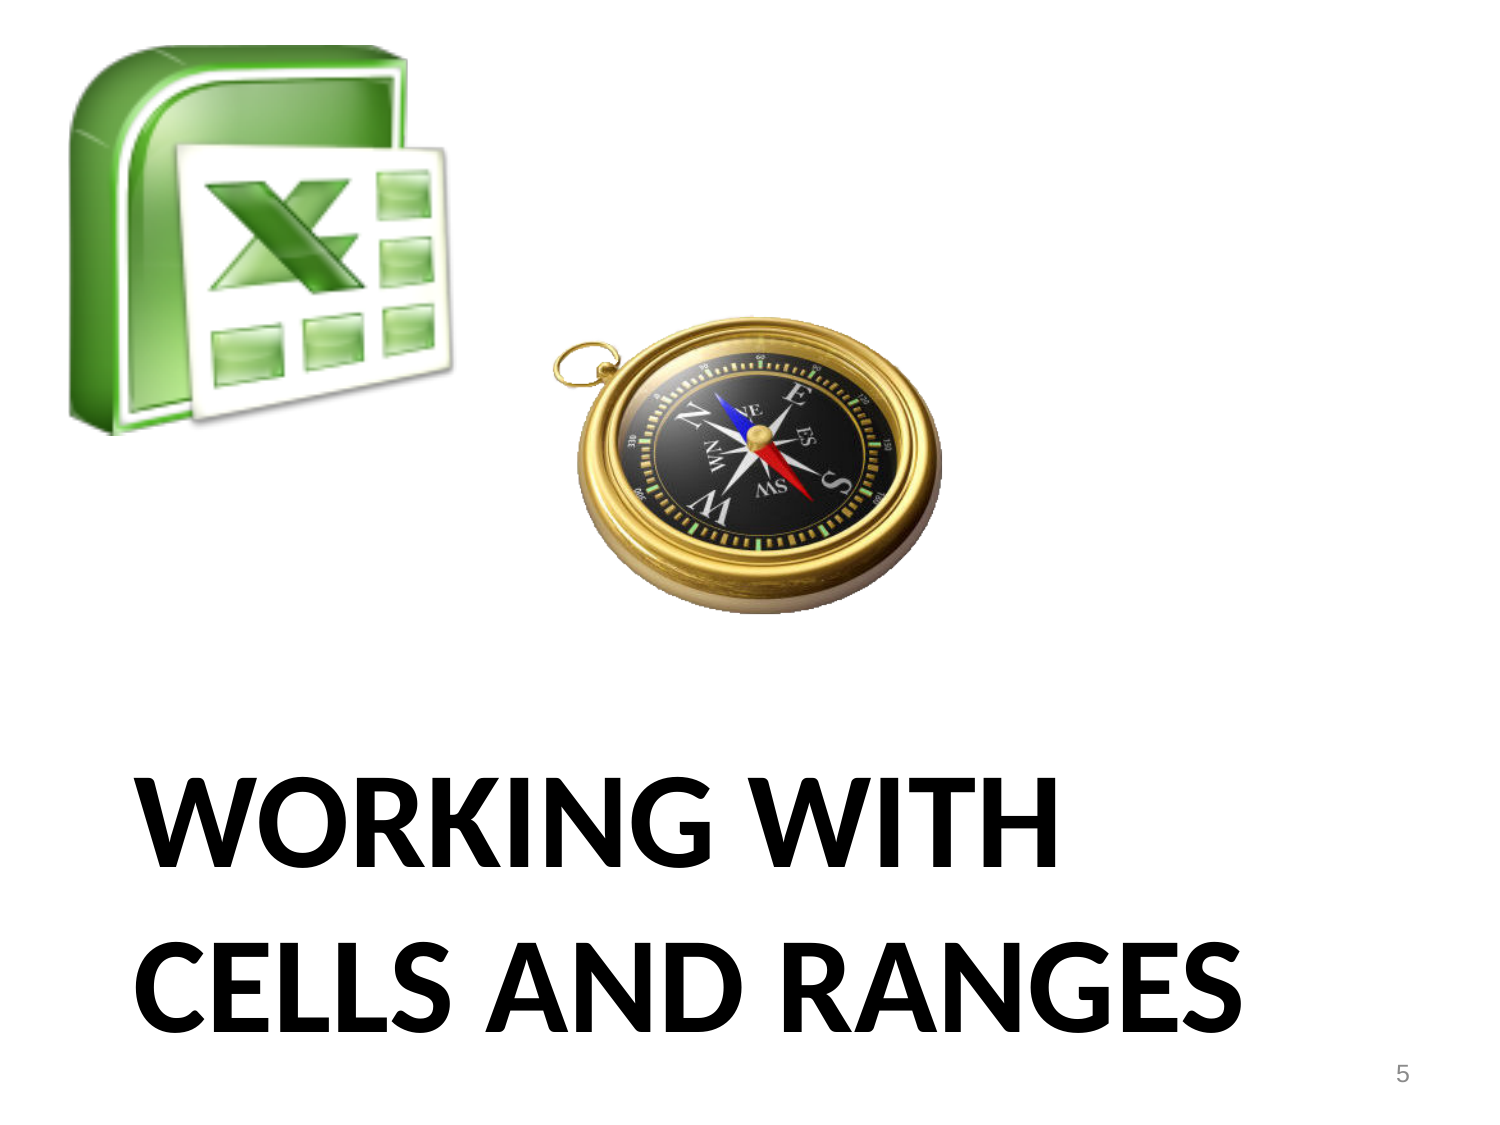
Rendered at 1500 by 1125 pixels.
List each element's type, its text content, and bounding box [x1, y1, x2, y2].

picture [68, 45, 460, 437]
slide_number 5 [1074, 1042, 1425, 1103]
picture [549, 312, 951, 617]
title Working with Cells and Ranges [118, 722, 1394, 947]
